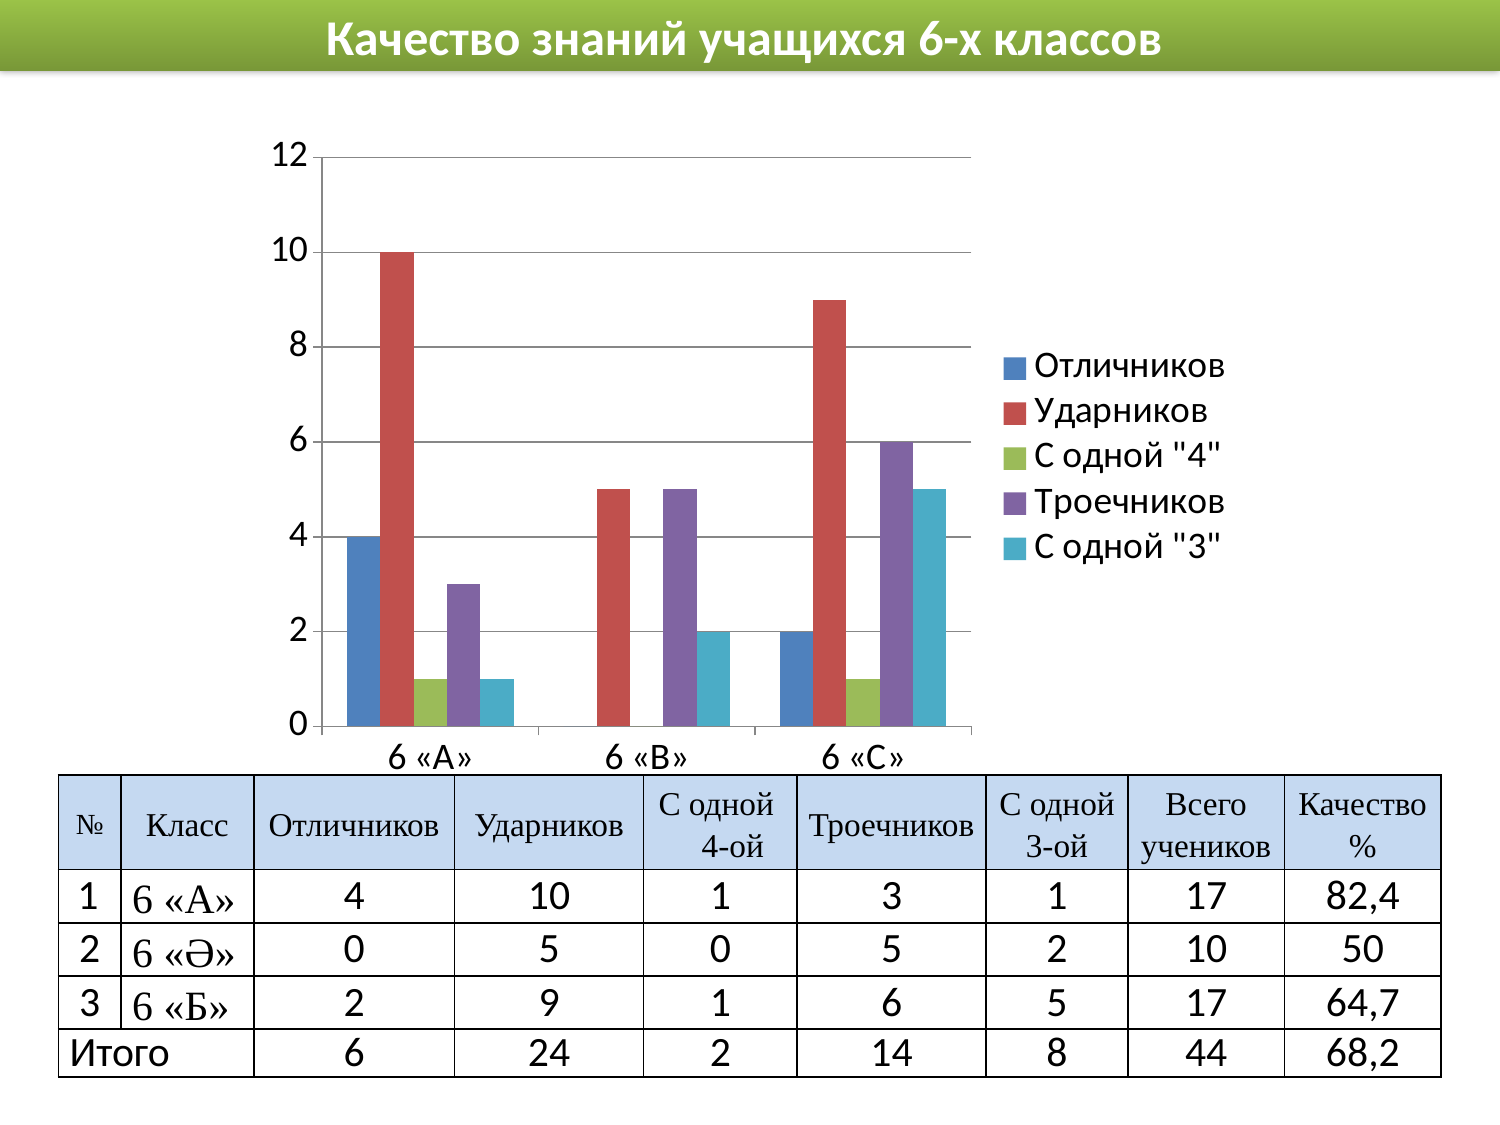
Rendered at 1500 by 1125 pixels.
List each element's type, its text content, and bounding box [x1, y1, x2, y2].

table_cell 64,7 [1285, 977, 1440, 1028]
table_cell 4 [255, 870, 454, 922]
table_header Всего учеников [1129, 776, 1284, 869]
table_cell 82,4 [1285, 870, 1440, 922]
table_cell 10 [1129, 924, 1284, 975]
table_cell 5 [987, 977, 1127, 1028]
table_cell 50 [1285, 924, 1440, 975]
table_header № [59, 776, 120, 869]
table_header Отличников [255, 801, 454, 869]
table_cell 6 [798, 977, 985, 1028]
table_header С одной 4-ой [644, 801, 796, 869]
table_cell 8 [987, 1030, 1127, 1076]
table_header Троечников [798, 801, 985, 869]
text_box Качество знаний учащихся 6-х классов [0, 0, 1500, 71]
table_cell 2 [644, 1030, 796, 1076]
table_cell 0 [644, 924, 796, 975]
table_cell 17 [1129, 977, 1284, 1028]
table_cell 6 «А» [122, 870, 253, 922]
table_cell 68,2 [1285, 1030, 1440, 1076]
table_cell 0 [255, 924, 454, 975]
table_cell 1 [987, 870, 1127, 922]
table_cell 1 [644, 870, 796, 922]
table_cell 1 [59, 870, 120, 922]
table_cell 14 [798, 1030, 985, 1076]
table_cell 2 [59, 924, 120, 975]
table_cell 6 «Б» [122, 977, 253, 1028]
table_cell 3 [59, 977, 120, 1028]
table_header Класс [122, 776, 253, 869]
table_cell 17 [1129, 870, 1284, 922]
table_cell 6 [255, 1030, 454, 1076]
table_cell 10 [455, 870, 643, 922]
table_cell 5 [455, 924, 643, 975]
table_cell 44 [1129, 1030, 1284, 1076]
table_cell 9 [455, 977, 643, 1028]
table_cell 24 [455, 1030, 643, 1076]
table_cell 6 «Ә» [122, 924, 253, 975]
table_header Ударников [455, 801, 643, 869]
table_cell 2 [987, 924, 1127, 975]
table_cell 2 [255, 977, 454, 1028]
chart [249, 125, 1251, 793]
table_cell Итого [59, 1030, 253, 1076]
table_cell 5 [798, 924, 985, 975]
table_header С одной 3-ой [987, 801, 1127, 869]
table_cell 1 [644, 977, 796, 1028]
table_cell 3 [798, 870, 985, 922]
table_header Качество % [1285, 776, 1440, 869]
